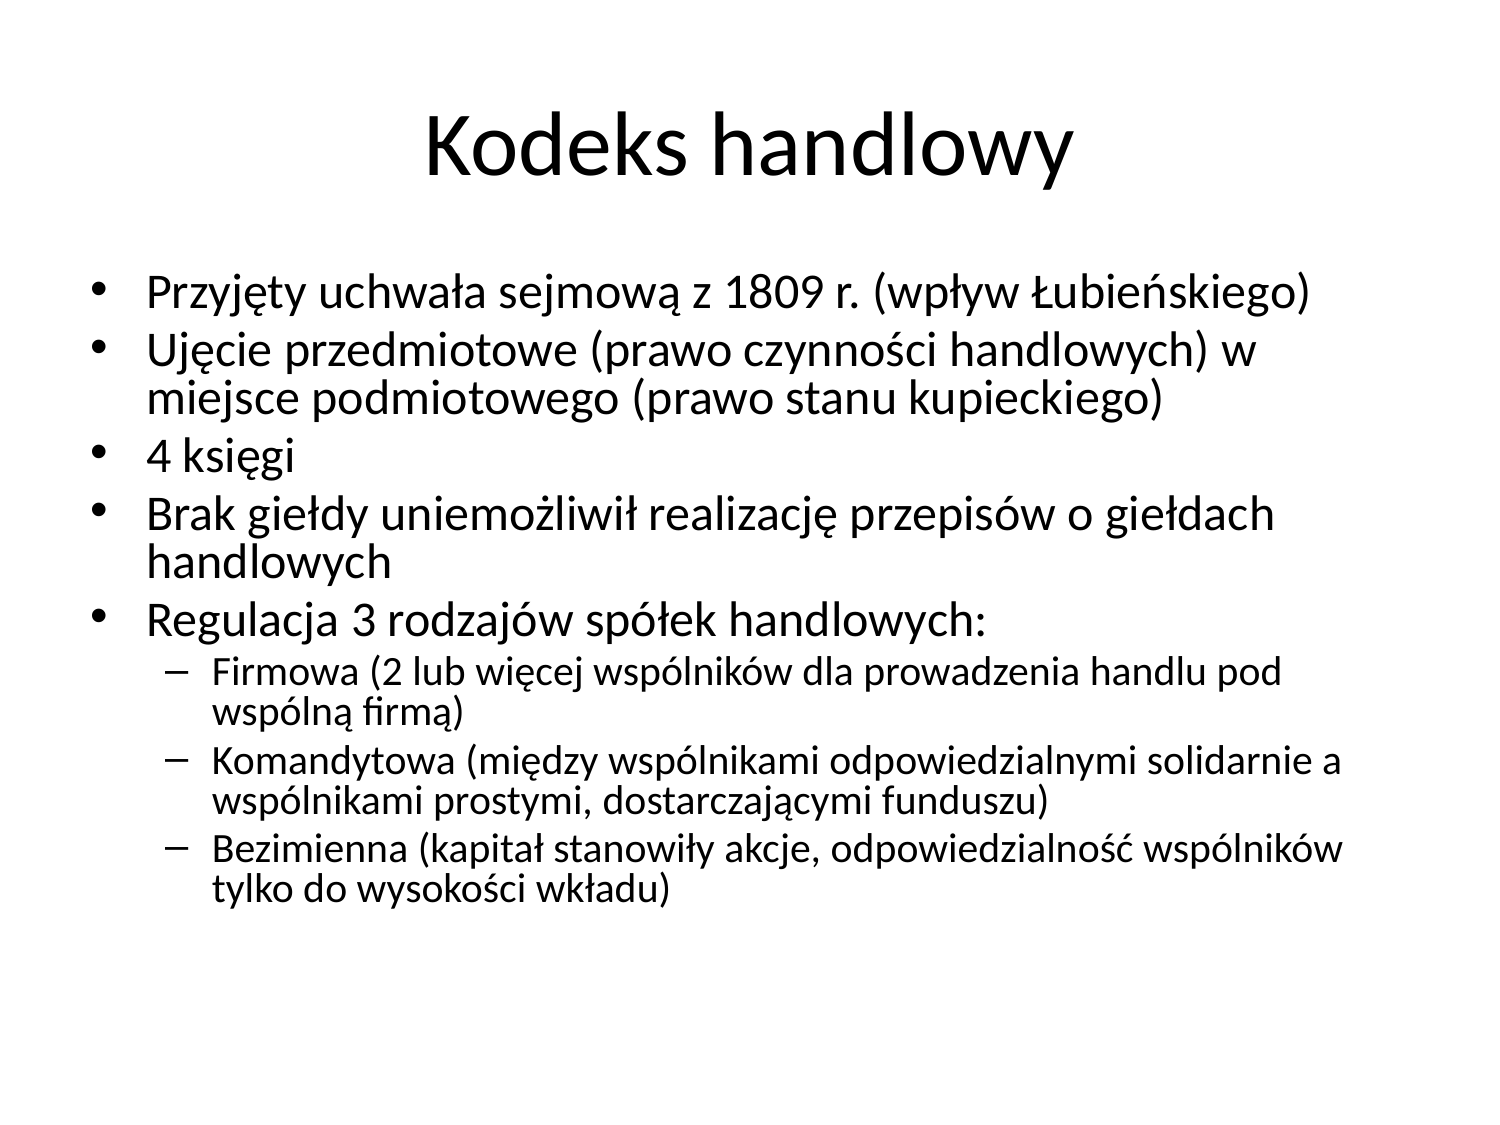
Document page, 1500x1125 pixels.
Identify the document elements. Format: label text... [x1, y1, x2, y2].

list Przyjęty uchwała sejmową z 1809 r. (wpływ Łubieńskiego) Ujęcie przedmiotowe (prawo czynności handlowych) w miejsce podmiotowego (prawo stanu kupieckiego) 4 księgi Brak giełdy uniemożliwił realizację przepisów o giełdach handlowych Regulacja 3 rodzajów spółek handlowych: Firmowa (2 lub więcej wspólników dla prowadzenia handlu pod wspólną firmą) Komandytowa (między wspólnikami odpowiedzialnymi solidarnie a wspólnikami prostymi, dostarczającymi funduszu) Bezimienna (kapitał stanowiły akcje, odpowiedzialność wspólników tylko do wysokości wkładu) [75, 262, 1425, 1005]
title Kodeks handlowy [75, 45, 1425, 233]
